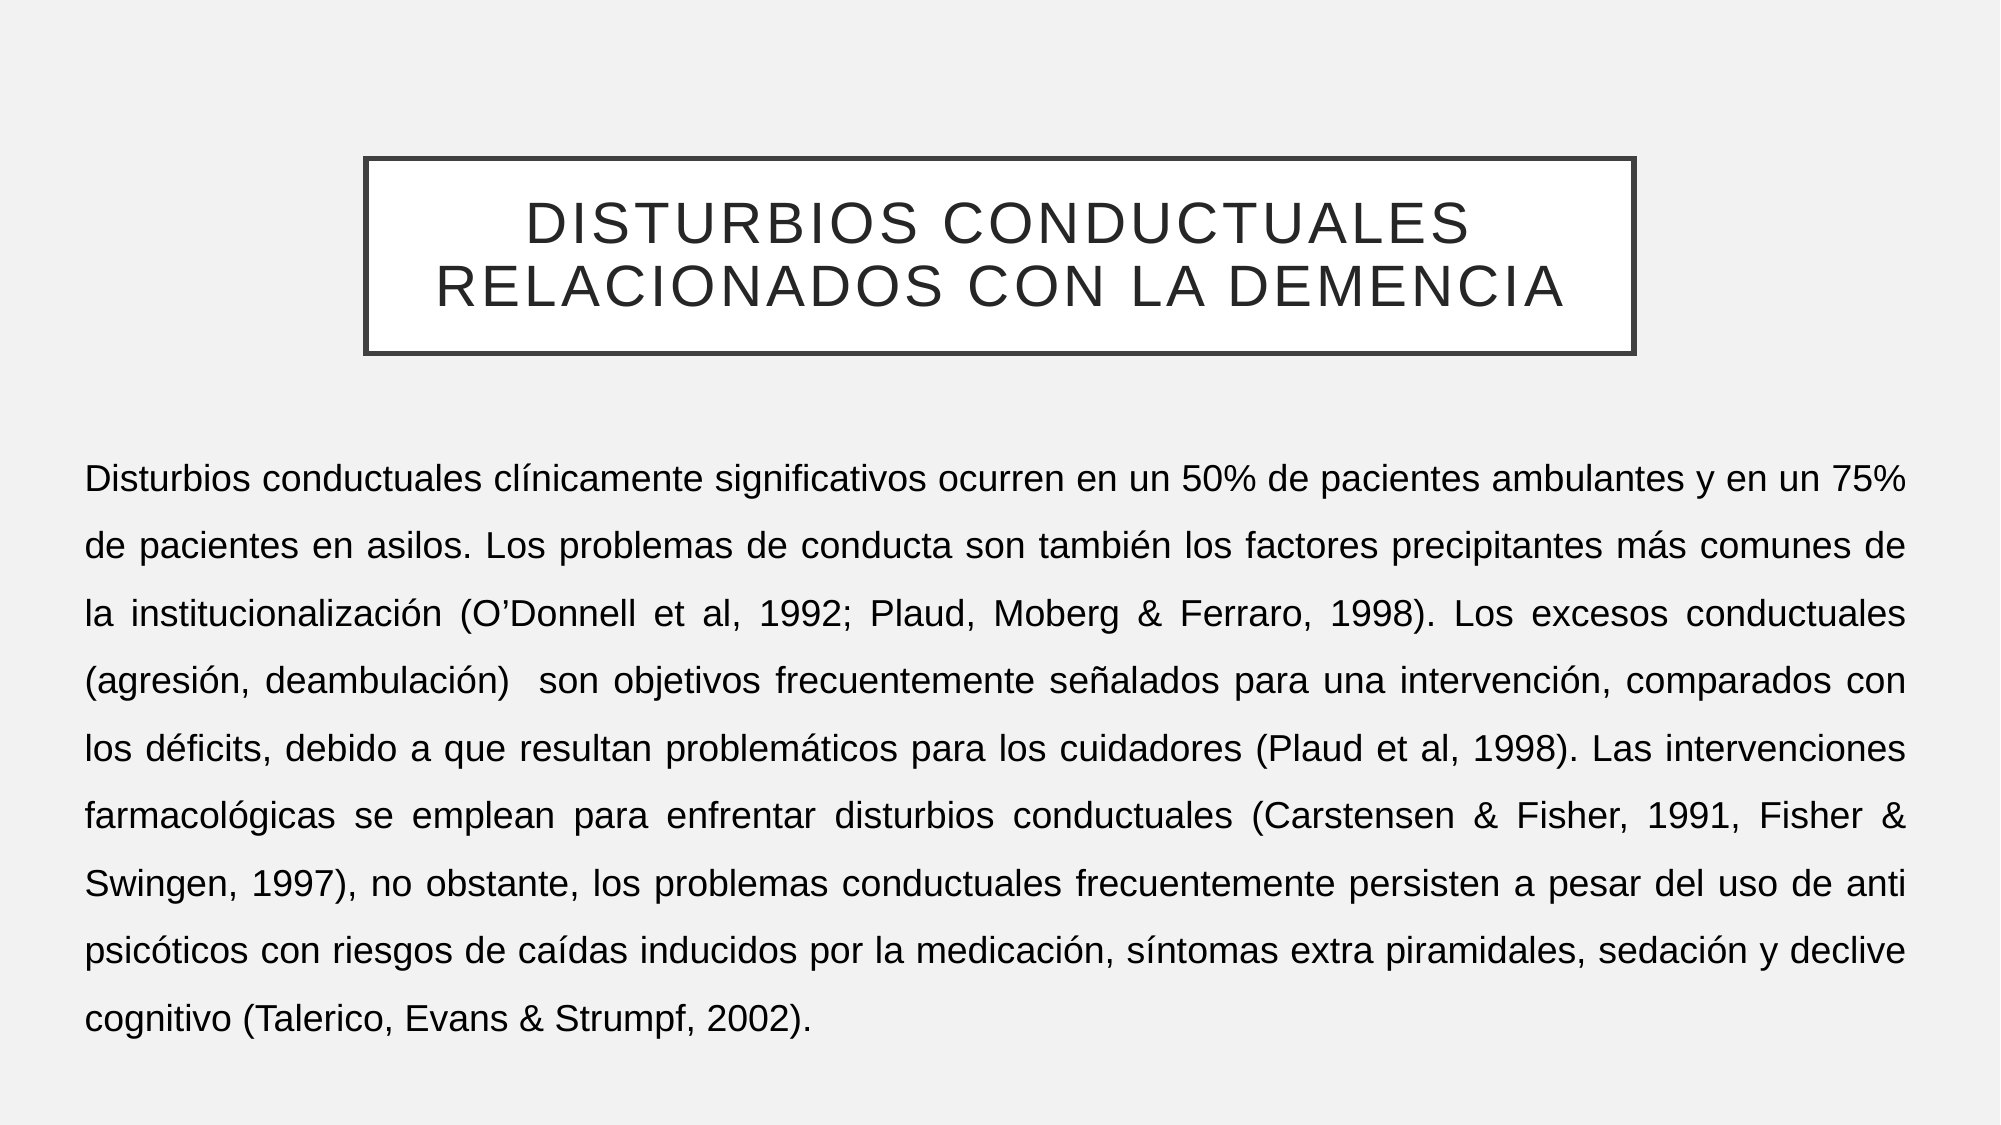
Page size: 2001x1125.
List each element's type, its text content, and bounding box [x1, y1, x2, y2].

title Disturbios conductuales relacionados con la demencia [363, 156, 1637, 356]
text_box Disturbios conductuales clínicamente significativos ocurren en un 50% de pacientes ambulantes y en un 75% de pacientes en asilos. Los problemas de conducta son también los factores precipitantes más comunes de la institucionalización (O’Donnell et al, 1992; Plaud, Moberg & Ferraro, 1998). Los excesos conductuales (agresión, deambulación) son objetivos frecuentemente señalados para una intervención, comparados con los déficits, debido a que resultan problemáticos para los cuidadores (Plaud et al, 1998). Las intervenciones farmacológicas se emplean para enfrentar disturbios conductuales (Carstensen & Fisher, 1991, Fisher & Swingen, 1997), no obstante, los problemas conductuales frecuentemente persisten a pesar del uso de anti psicóticos con riesgos de caídas inducidos por la medicación, síntomas extra piramidales, sedación y declive cognitivo (Talerico, Evans & Strumpf, 2002). [69, 424, 1922, 1047]
